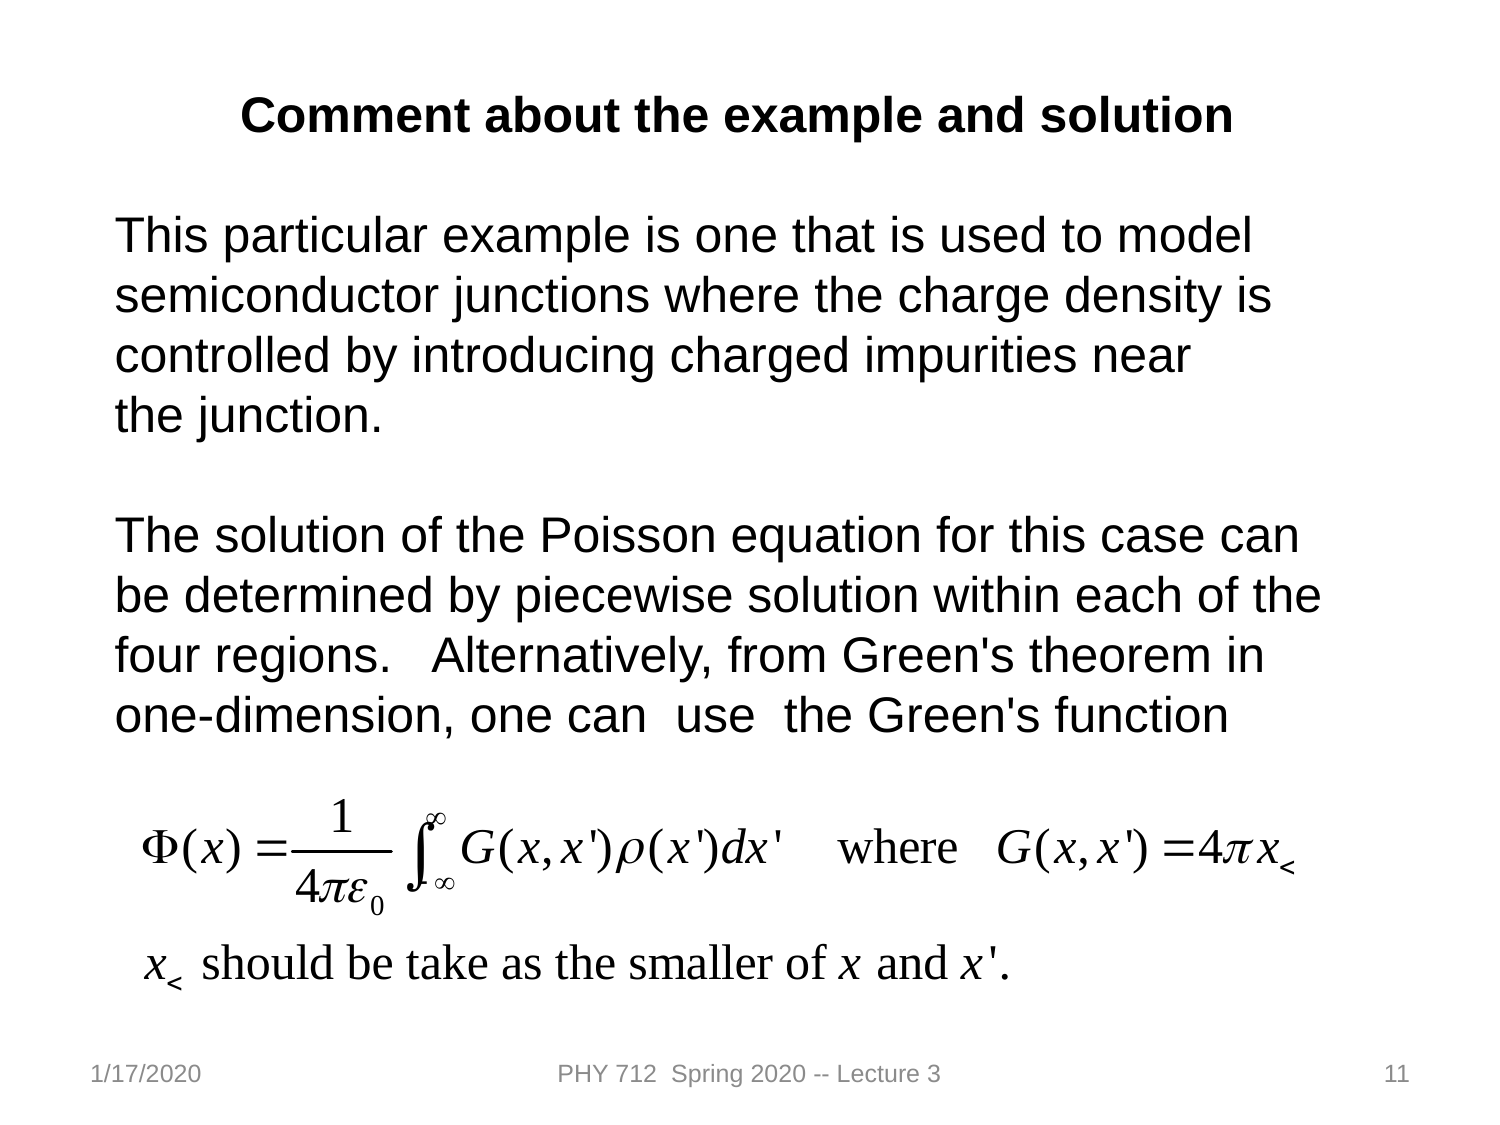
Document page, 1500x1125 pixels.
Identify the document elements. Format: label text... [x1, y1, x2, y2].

slide_number 11 [1074, 1042, 1425, 1103]
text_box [137, 786, 1301, 1001]
footer PHY 712 Spring 2020 -- Lecture 3 [512, 1042, 988, 1103]
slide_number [75, 1042, 425, 1103]
text_box Comment about the example and solution This particular example is one that is used to model semiconductor junctions where the charge density is controlled by introducing charged impurities near the junction. The solution of the Poisson equation for this case can be determined by piecewise solution within each of the four regions. Alternatively, from Green's theorem in one-dimension, one can use the Green's function [99, 74, 1375, 750]
